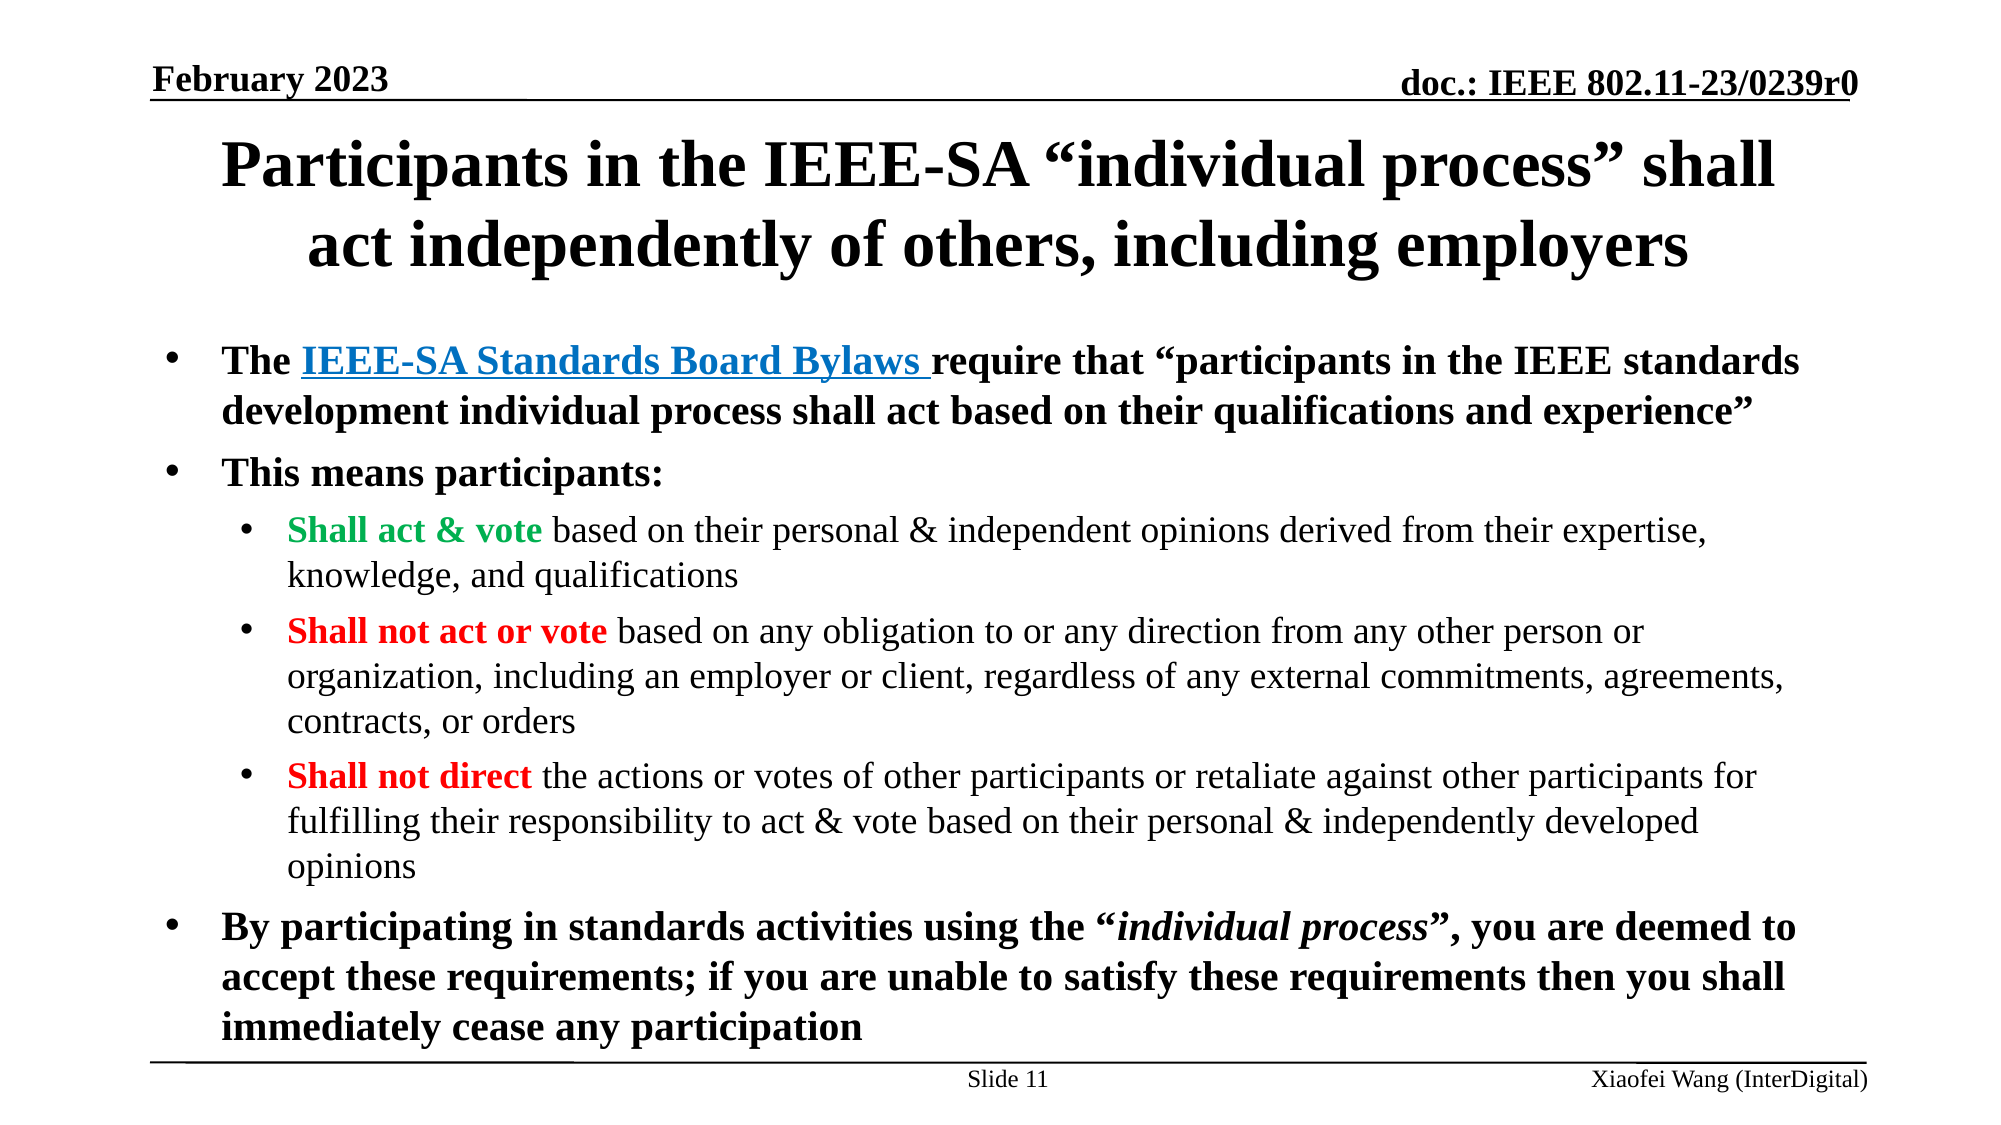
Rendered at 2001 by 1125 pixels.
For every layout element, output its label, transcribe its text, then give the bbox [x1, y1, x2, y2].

list The IEEE-SA Standards Board Bylaws require that “participants in the IEEE standards development individual process shall act based on their qualifications and experience” This means participants: Shall act & vote based on their personal & independent opinions derived from their expertise, knowledge, and qualifications Shall not act or vote based on any obligation to or any direction from any other person or organization, including an employer or client, regardless of any external commitments, agreements, contracts, or orders Shall not direct the actions or votes of other participants or retaliate against other participants for fulfilling their responsibility to act & vote based on their personal & independently developed opinions By participating in standards activities using the “individual process”, you are deemed to accept these requirements; if you are unable to satisfy these requirements then you shall immediately cease any participation [149, 324, 1850, 1000]
title Participants in the IEEE-SA “individual process” shall act independently of others, including employers [149, 112, 1850, 288]
slide_number Slide 11 [950, 1061, 1067, 1123]
footer Xiaofei Wang (InterDigital) [1171, 1061, 1869, 1093]
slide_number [152, 54, 563, 100]
